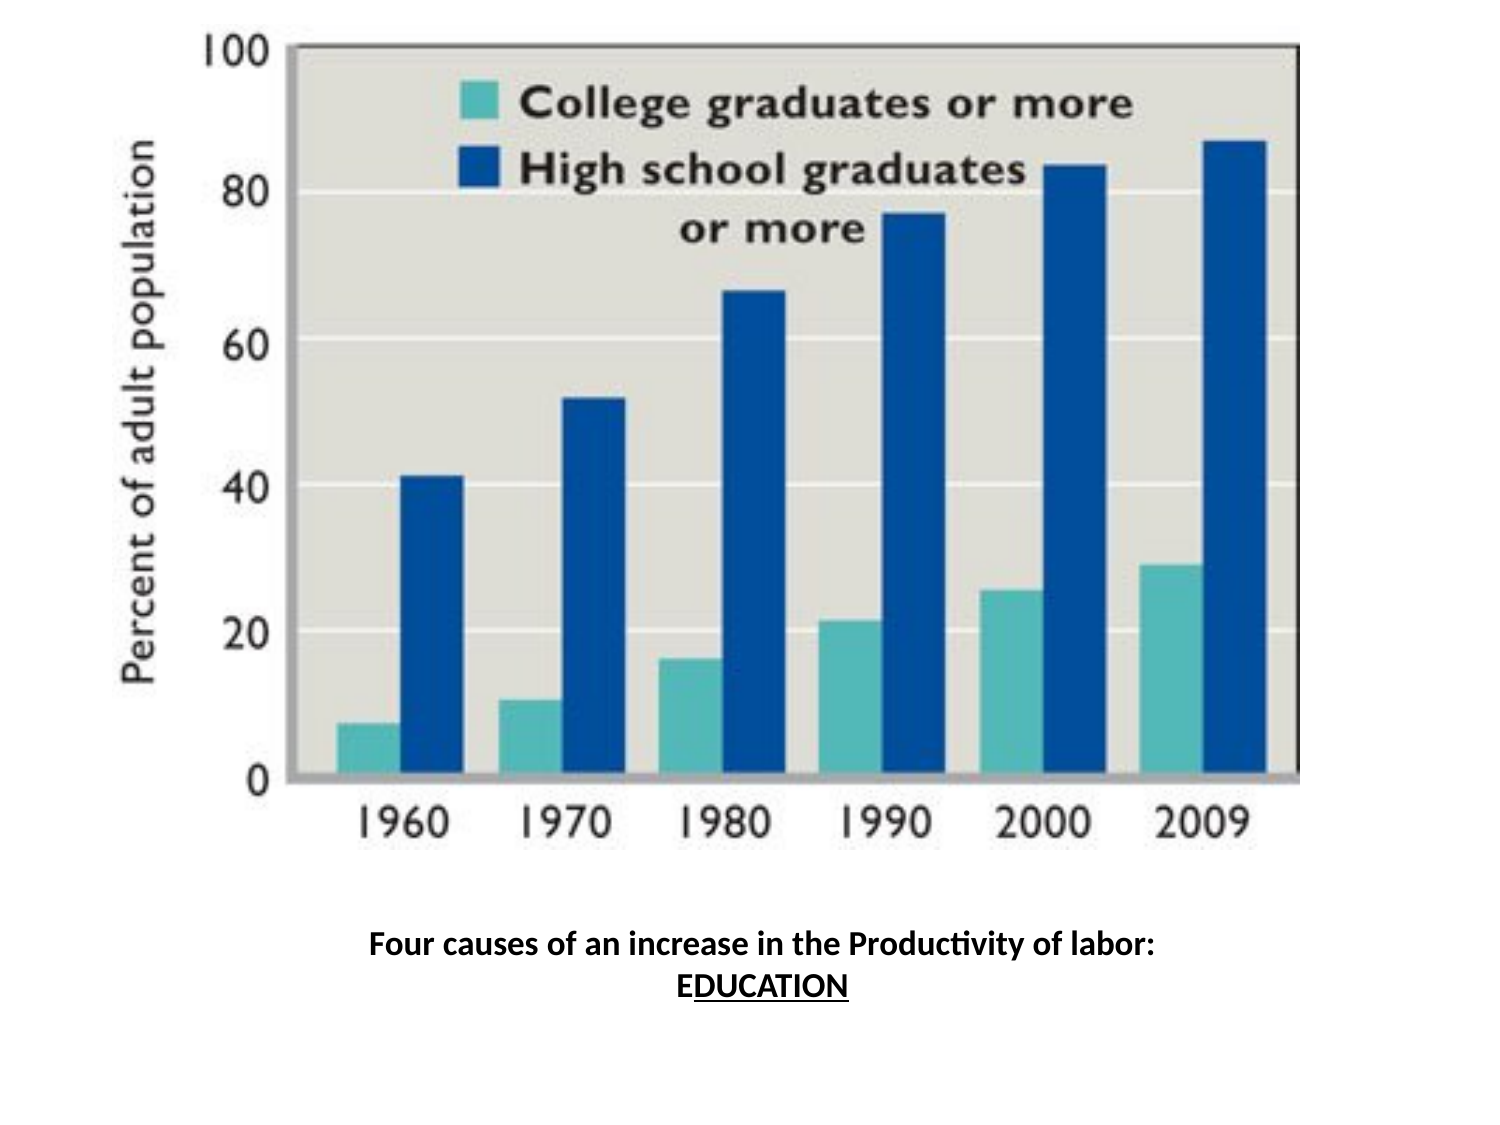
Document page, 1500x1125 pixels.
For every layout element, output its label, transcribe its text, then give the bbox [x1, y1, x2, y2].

title Four causes of an increase in the Productivity of labor: EDUCATION [75, 912, 1450, 1013]
picture [112, 24, 1300, 851]
